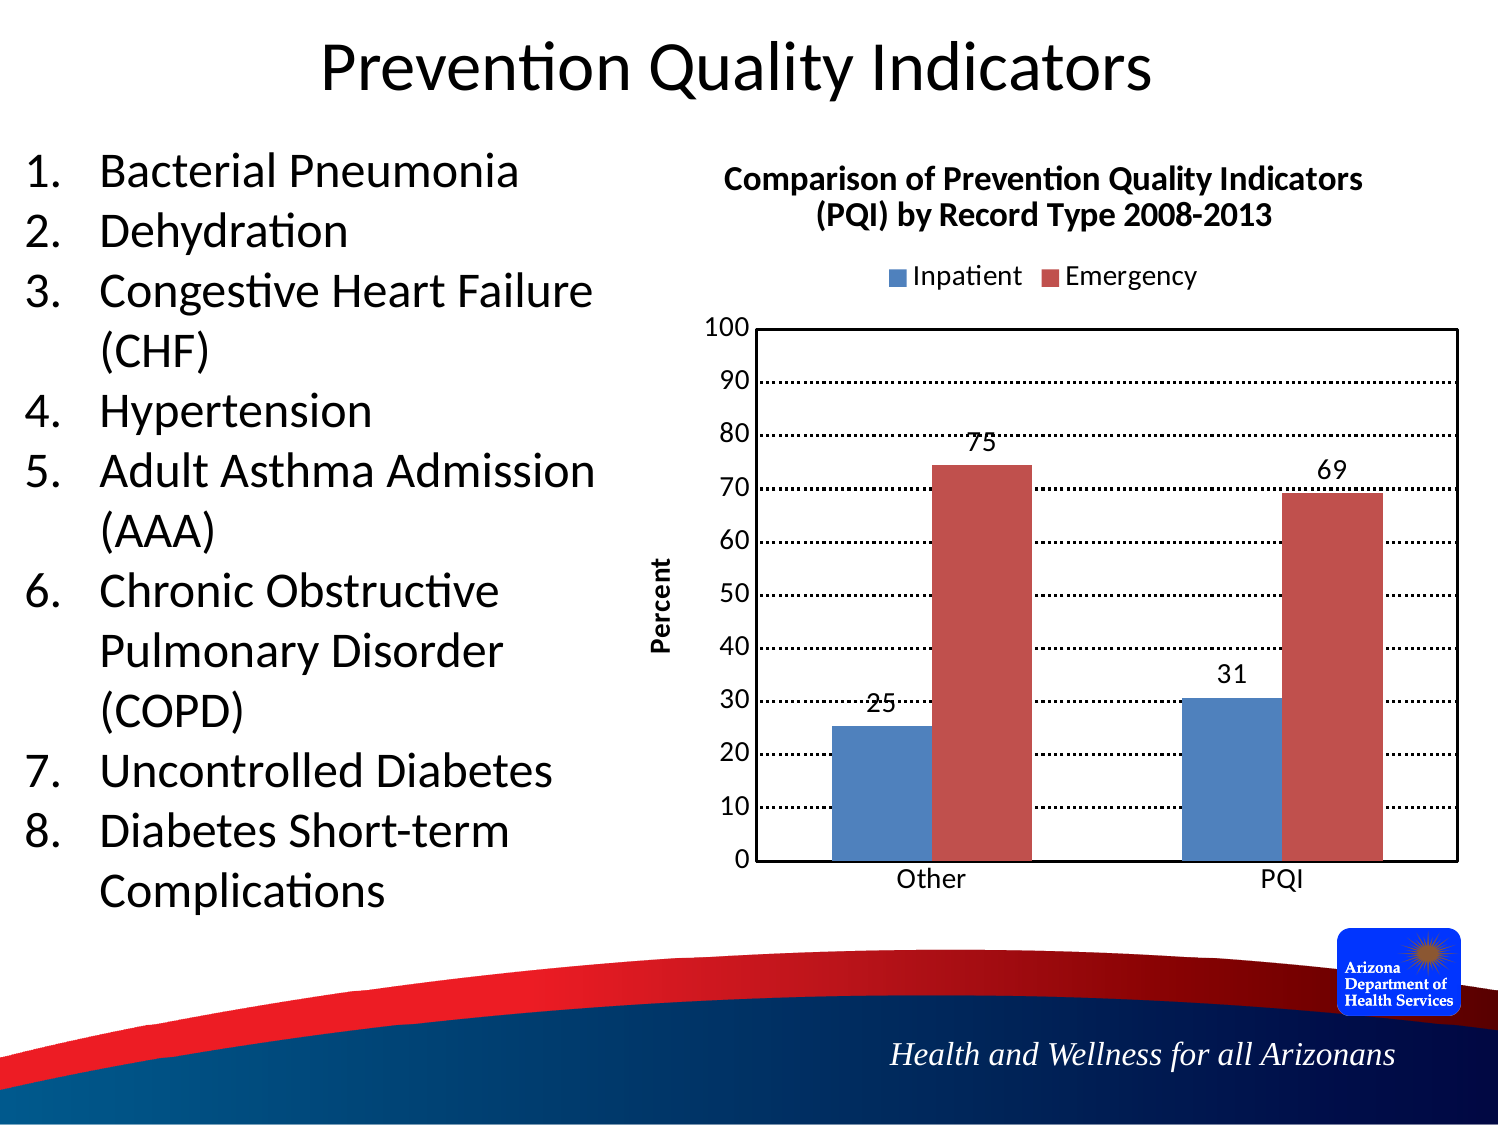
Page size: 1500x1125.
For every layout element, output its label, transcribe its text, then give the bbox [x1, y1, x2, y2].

picture [0, 924, 1500, 1125]
chart [611, 129, 1476, 913]
text_box Bacterial Pneumonia Dehydration Congestive Heart Failure (CHF) Hypertension Adult Asthma Admission (AAA) Chronic Obstructive Pulmonary Disorder (COPD) Uncontrolled Diabetes Diabetes Short-term Complications [9, 129, 635, 925]
title Prevention Quality Indicators [62, 12, 1413, 113]
